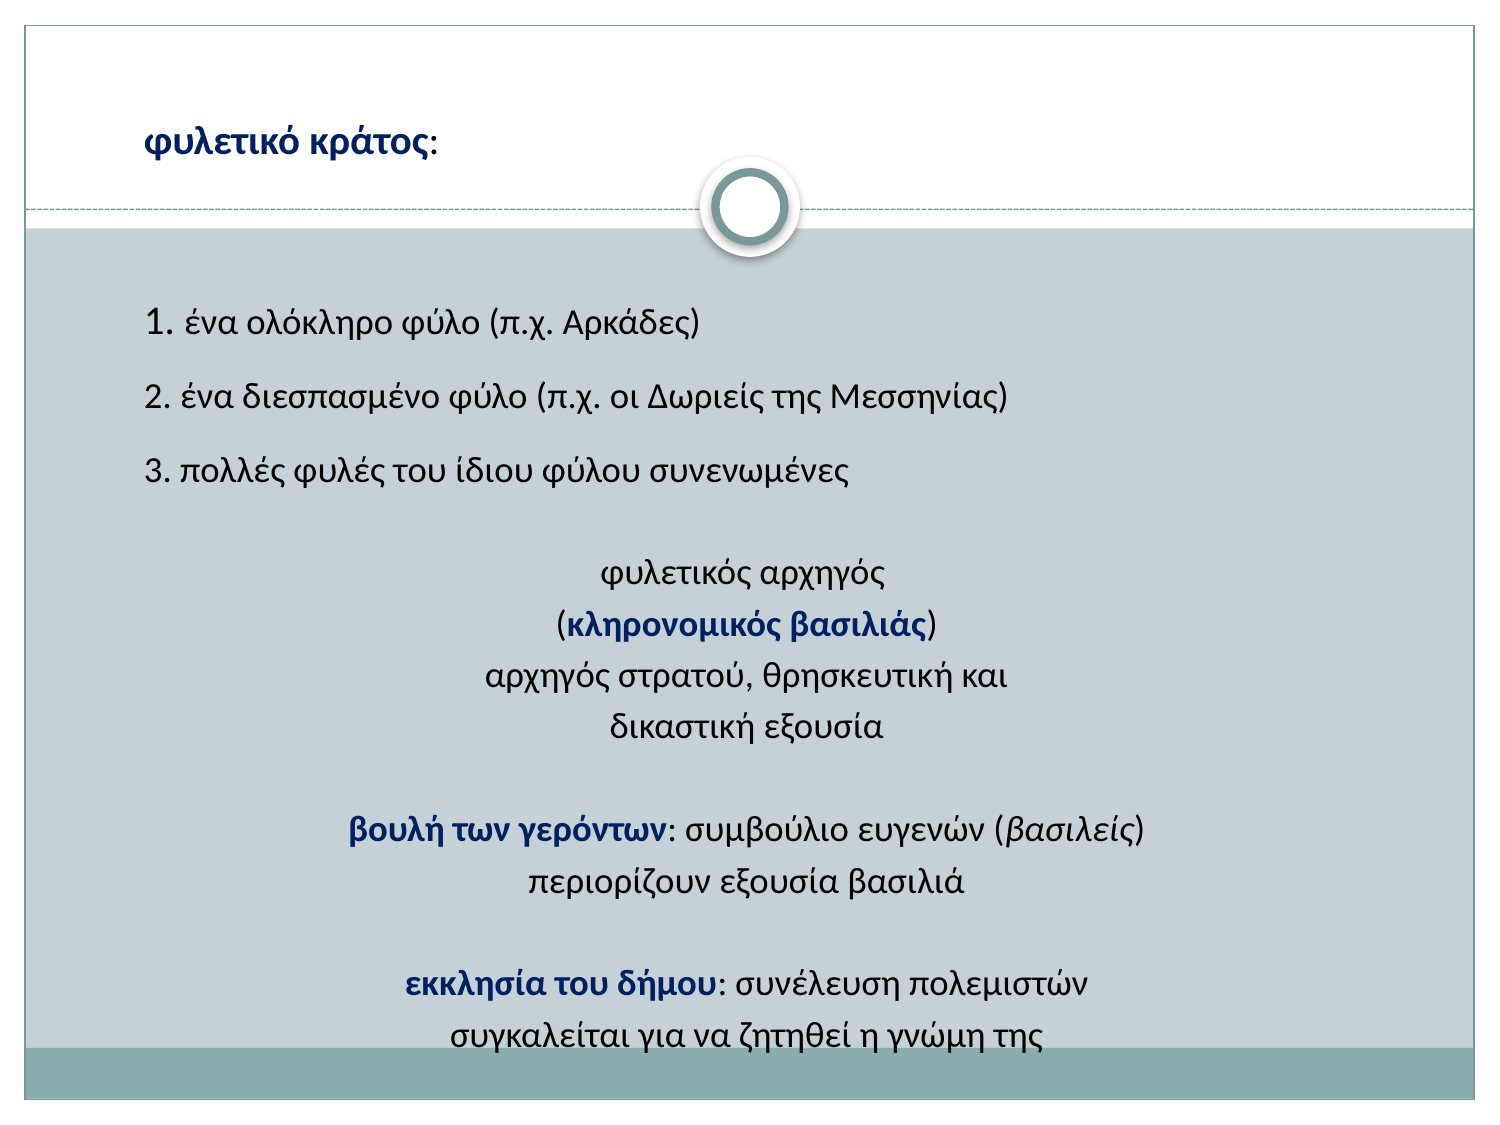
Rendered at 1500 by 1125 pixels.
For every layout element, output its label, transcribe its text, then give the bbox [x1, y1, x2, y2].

text_box φυλετικό κράτος: 1. ένα ολόκληρο φύλο (π.χ. Αρκάδες) 2. ένα διεσπασμένο φύλο (π.χ. οι Δωριείς της Μεσσηνίας) 3. πολλές φυλές του ίδιου φύλου συνενωμένες φυλετικός αρχηγός (κληρονομικός βασιλιάς) αρχηγός στρατού, θρησκευτική και δικαστική εξουσία βουλή των γερόντων: συμβούλιο ευγενών (βασιλείς) περιορίζουν εξουσία βασιλιά εκκλησία του δήμου: συνέλευση πολεμιστών συγκαλείται για να ζητηθεί η γνώμη της [70, 82, 1365, 1071]
